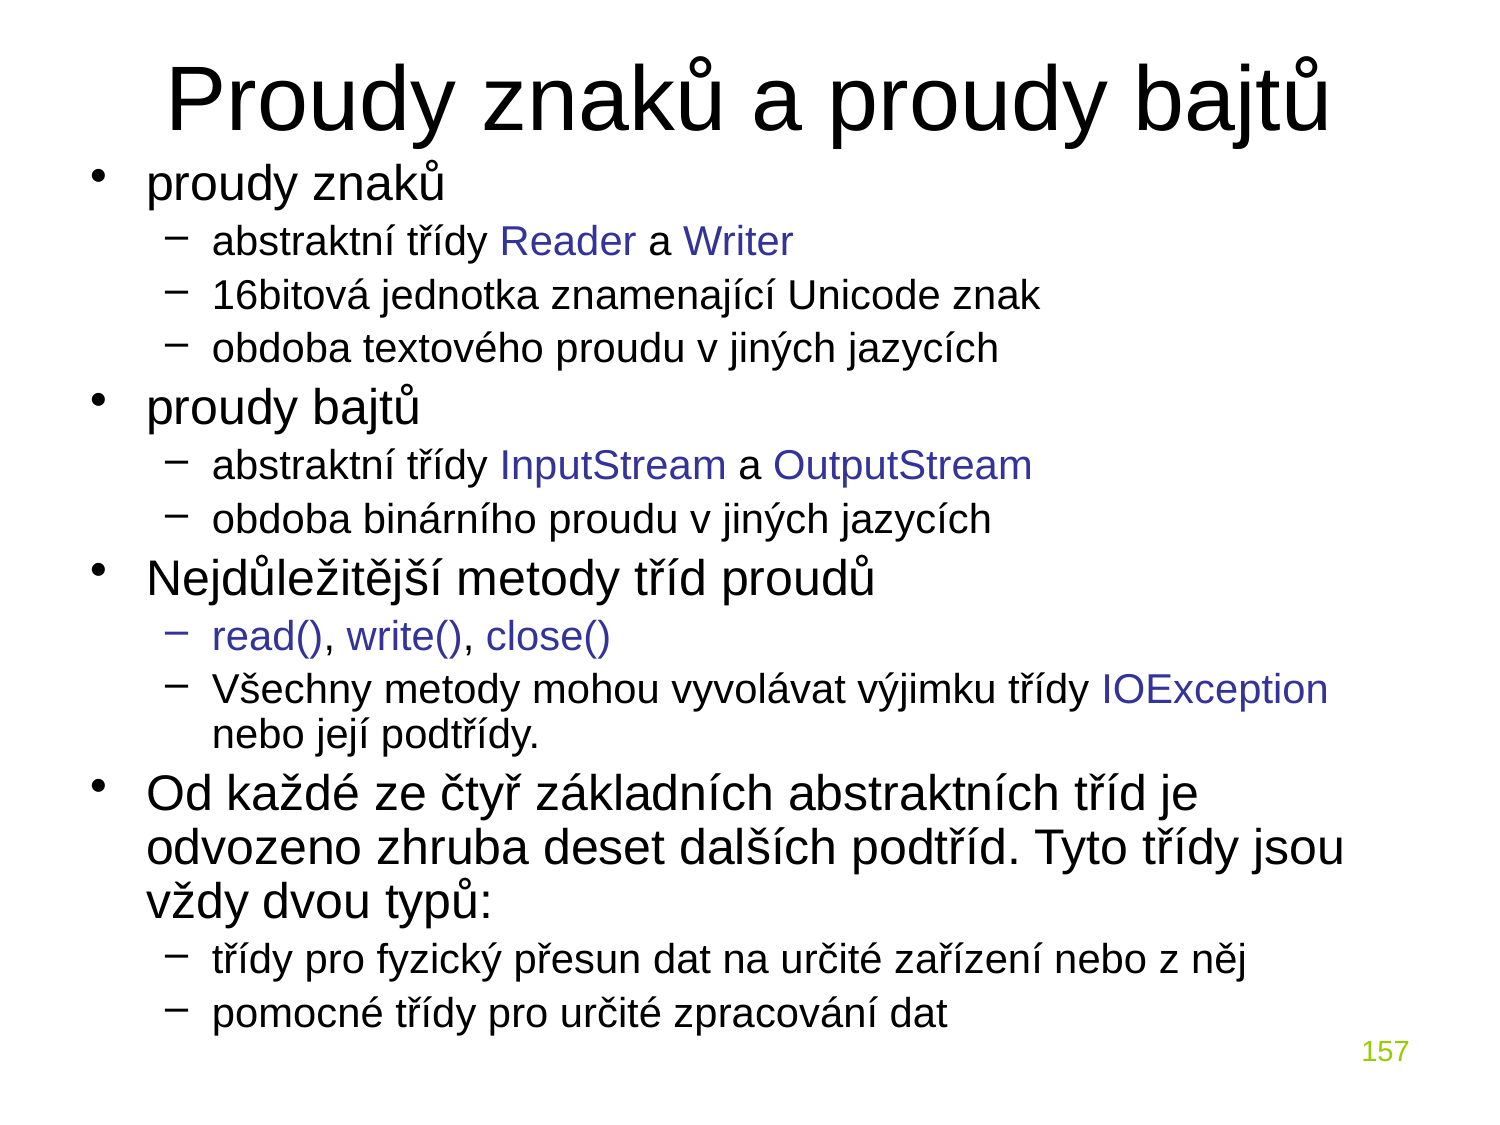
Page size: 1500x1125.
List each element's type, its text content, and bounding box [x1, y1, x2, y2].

title Proudy znaků a proudy bajtů [75, 0, 1425, 149]
list proudy znaků abstraktní třídy Reader a Writer 16bitová jednotka znamenající Unicode znak obdoba textového proudu v jiných jazycích proudy bajtů abstraktní třídy InputStream a OutputStream obdoba binárního proudu v jiných jazycích Nejdůležitější metody tříd proudů read(), write(), close() Všechny metody mohou vyvolávat výjimku třídy IOException nebo její podtřídy. Od každé ze čtyř základních abstraktních tříd je odvozeno zhruba deset dalších podtříd. Tyto třídy jsou vždy dvou typů: třídy pro fyzický přesun dat na určité zařízení nebo z něj pomocné třídy pro určité zpracování dat [75, 149, 1425, 1125]
